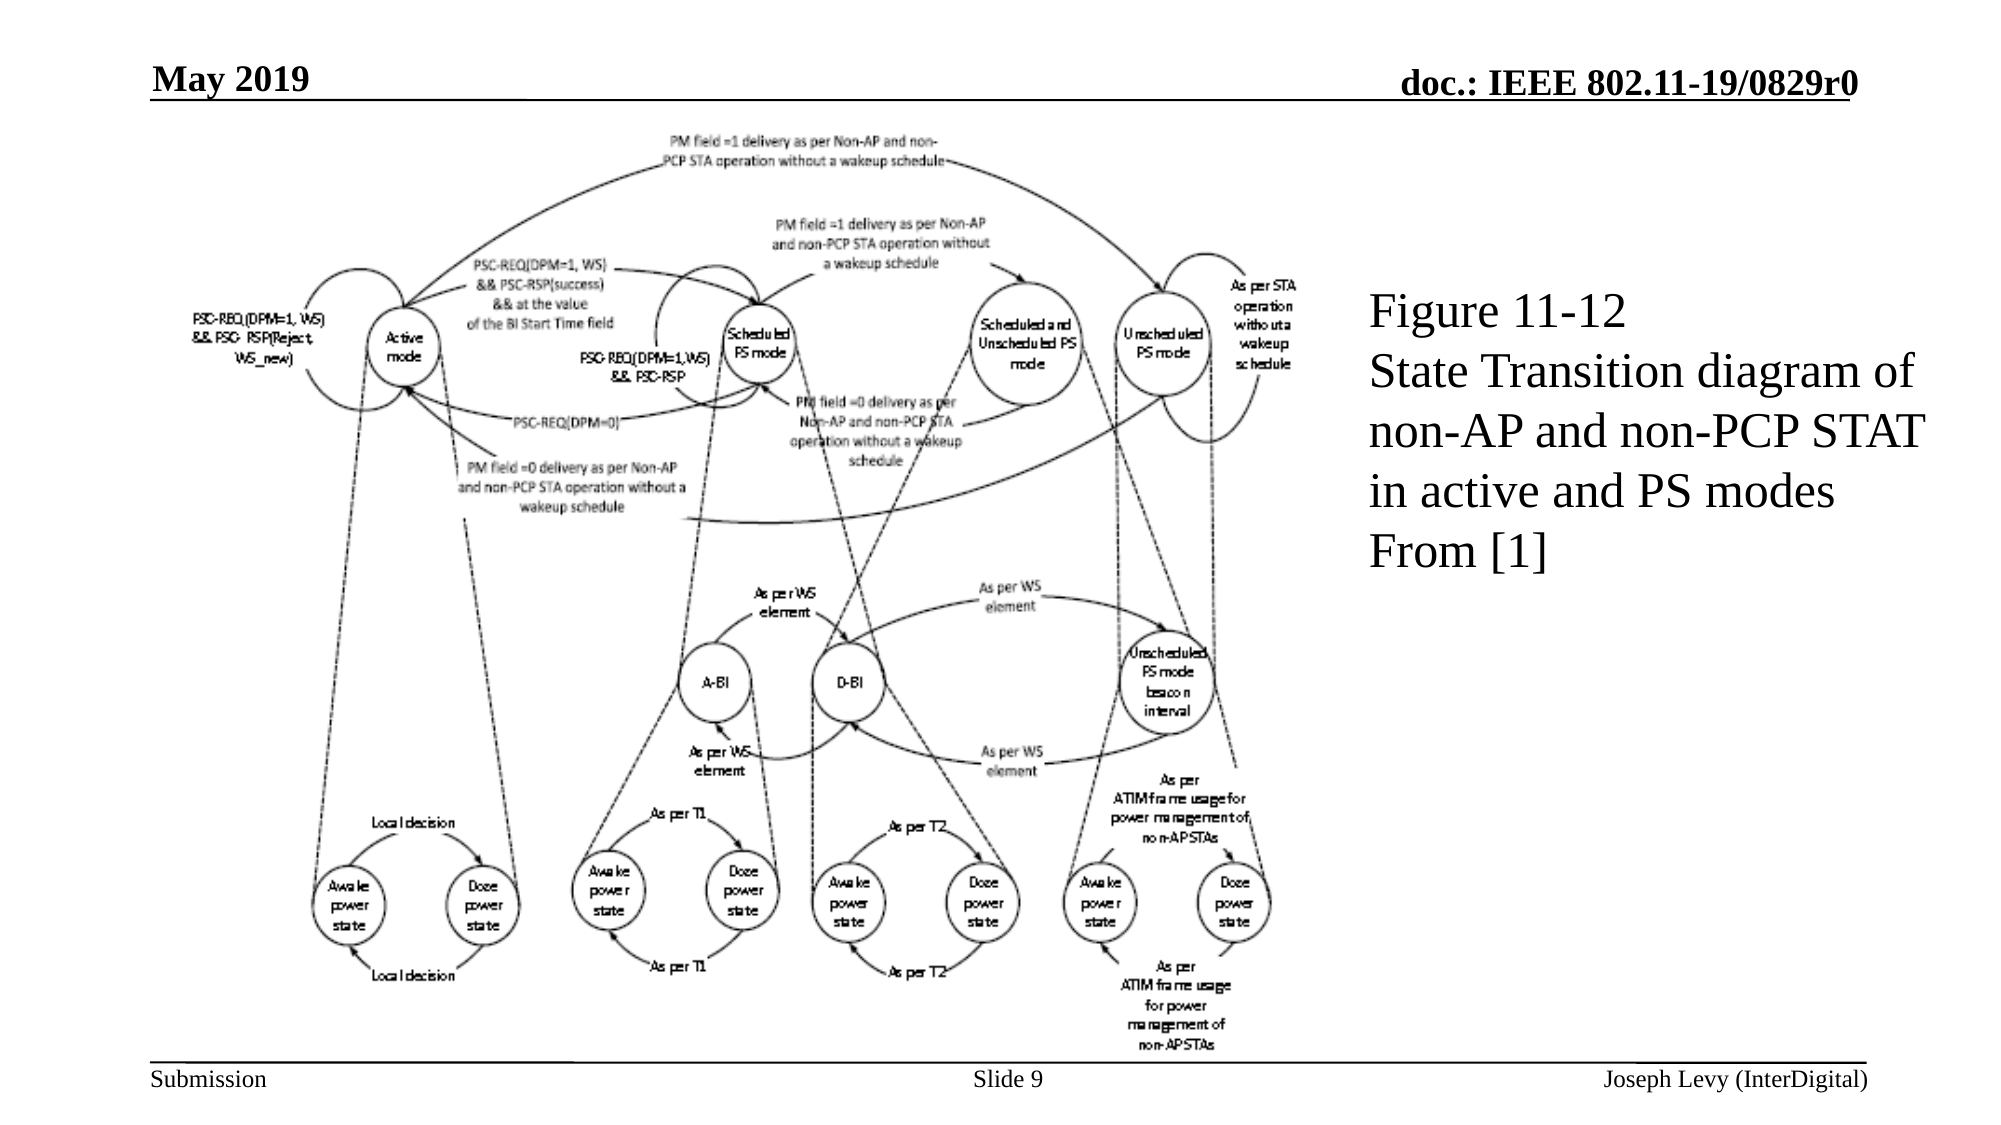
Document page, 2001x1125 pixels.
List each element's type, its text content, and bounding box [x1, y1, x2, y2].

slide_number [152, 54, 563, 100]
text_box Figure 11-12 State Transition diagram of non-AP and non-PCP STAT in active and PS modes From [1] [1355, 269, 1981, 585]
picture [170, 110, 1352, 1059]
slide_number Slide 9 [950, 1067, 1067, 1123]
footer Joseph Levy (InterDigital) [1171, 1061, 1869, 1093]
